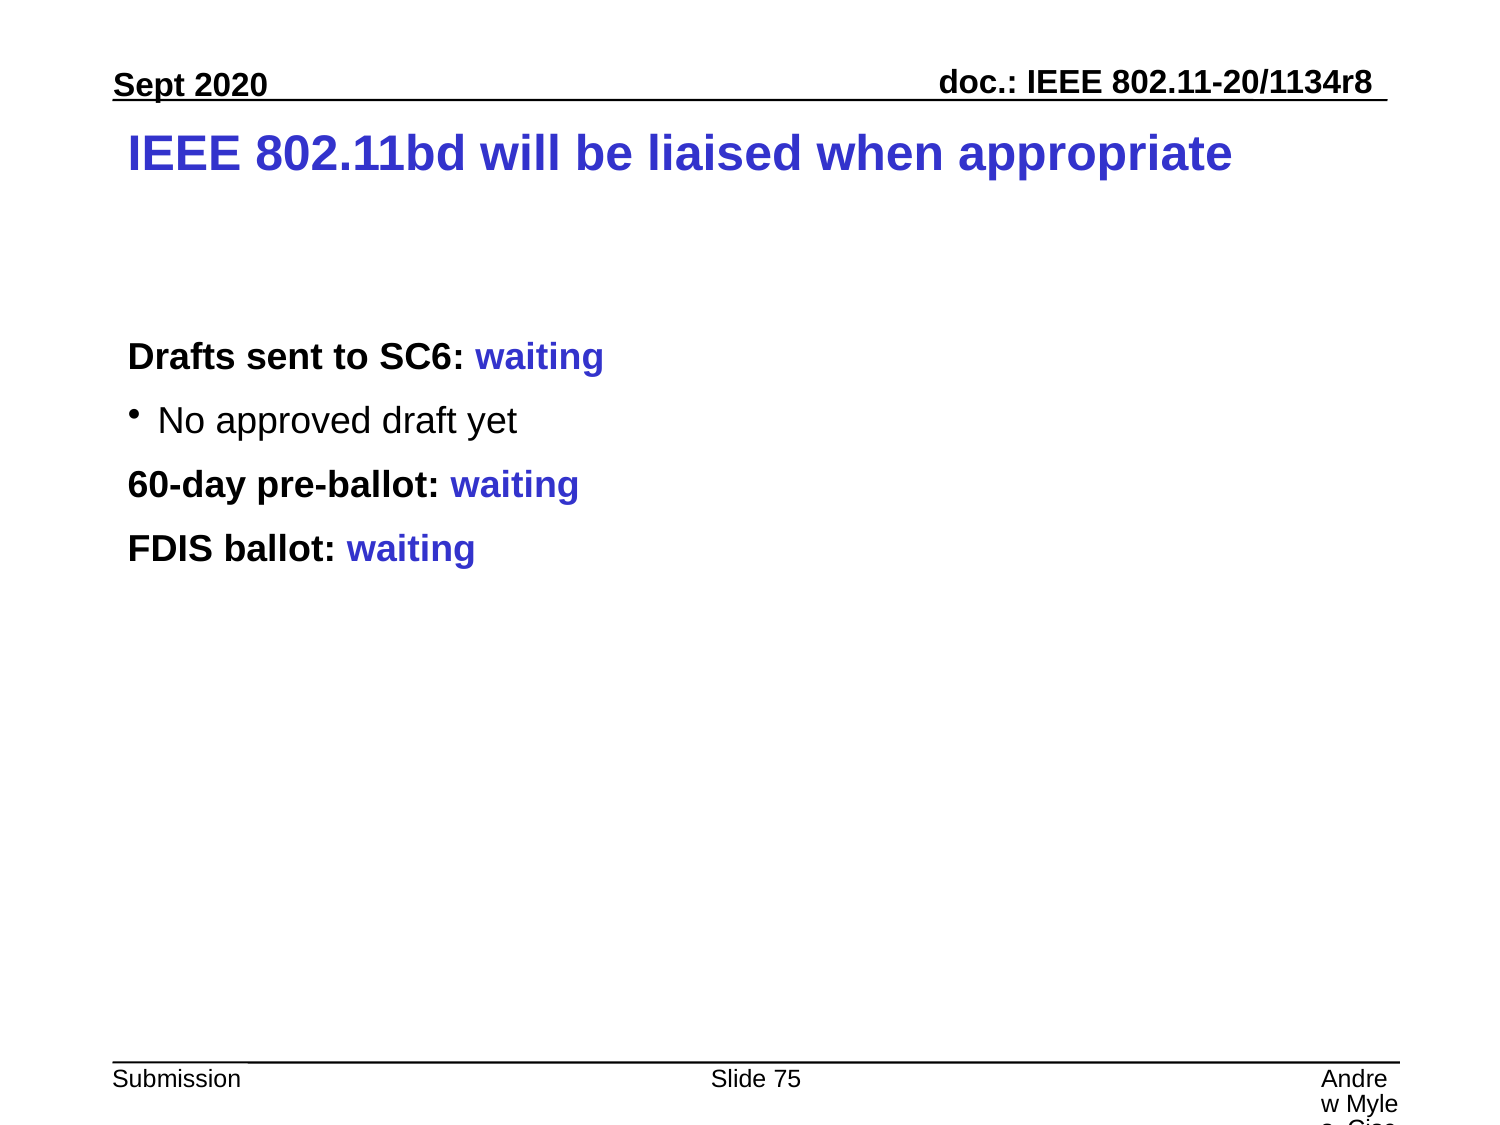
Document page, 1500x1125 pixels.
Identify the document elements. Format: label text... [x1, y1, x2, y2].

slide_number Slide 75 [709, 1061, 803, 1093]
title IEEE 802.11bd will be liaised when appropriate [112, 112, 1388, 288]
footer Andrew Myles, Cisco [1320, 1061, 1402, 1093]
list Drafts sent to SC6: waiting No approved draft yet 60-day pre-ballot: waiting FDIS ballot: waiting [112, 324, 1388, 1000]
